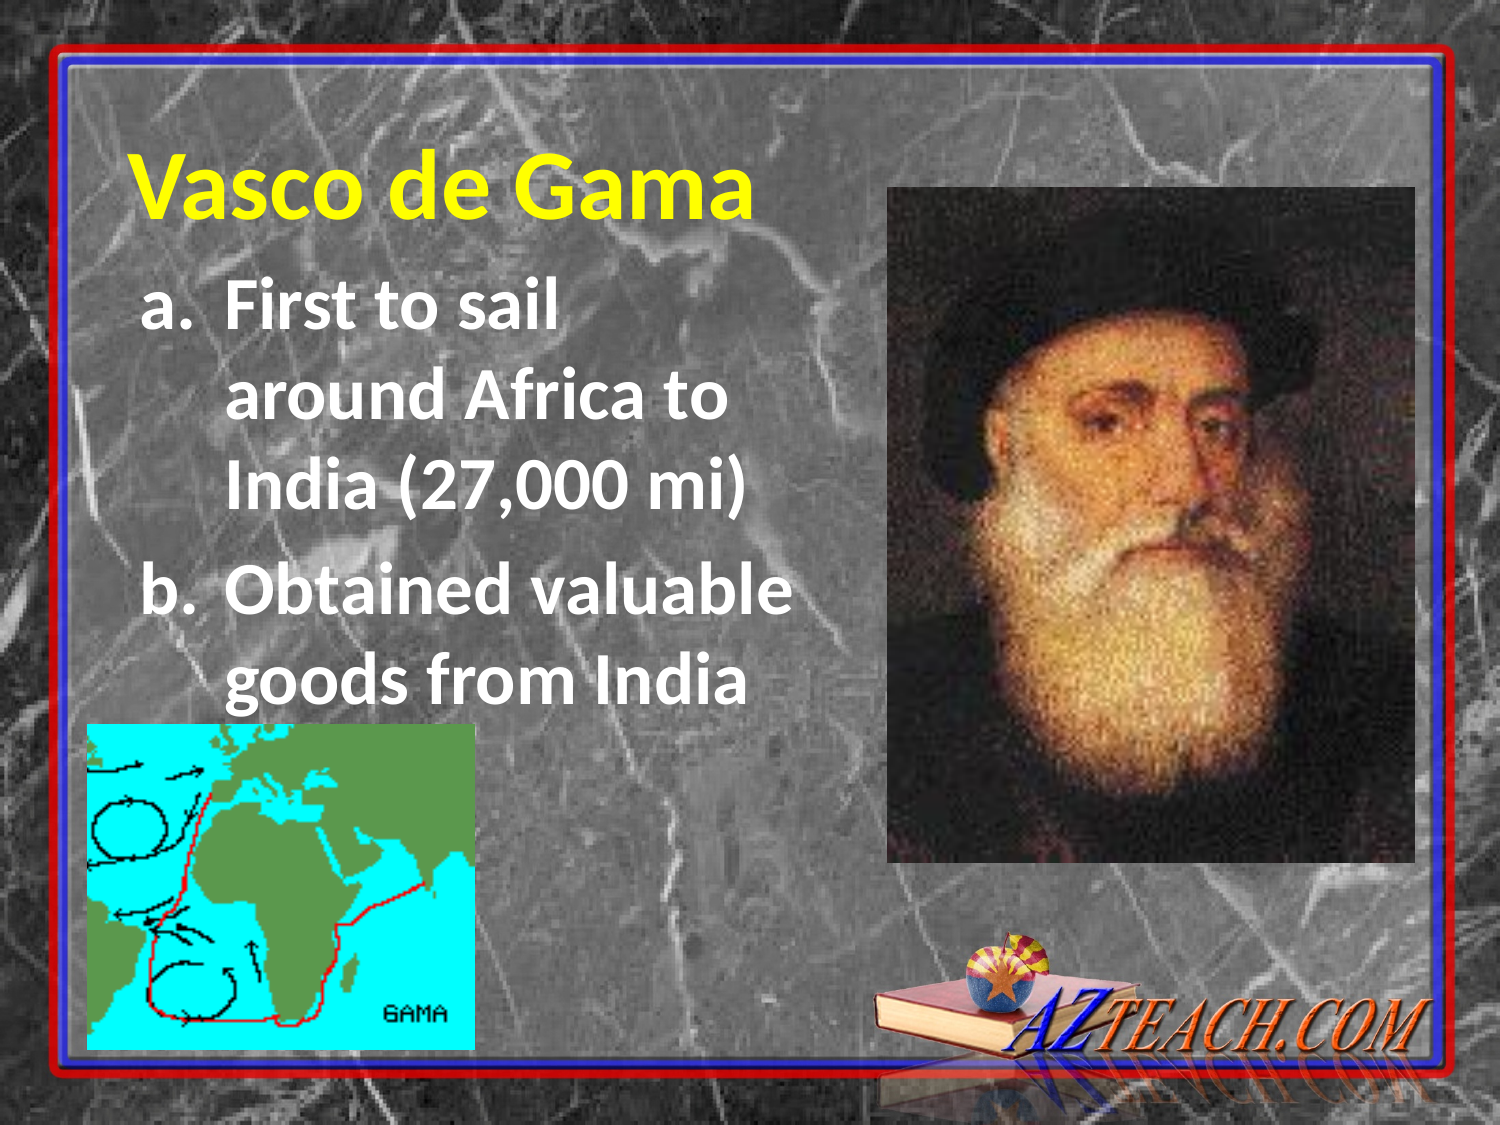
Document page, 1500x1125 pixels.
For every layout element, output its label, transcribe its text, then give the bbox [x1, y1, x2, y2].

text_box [887, 187, 1415, 863]
list Vasco de Gama First to sail around Africa to India (27,000 mi) Obtained valuable goods from India [50, 112, 813, 838]
picture [0, 0, 1500, 1125]
